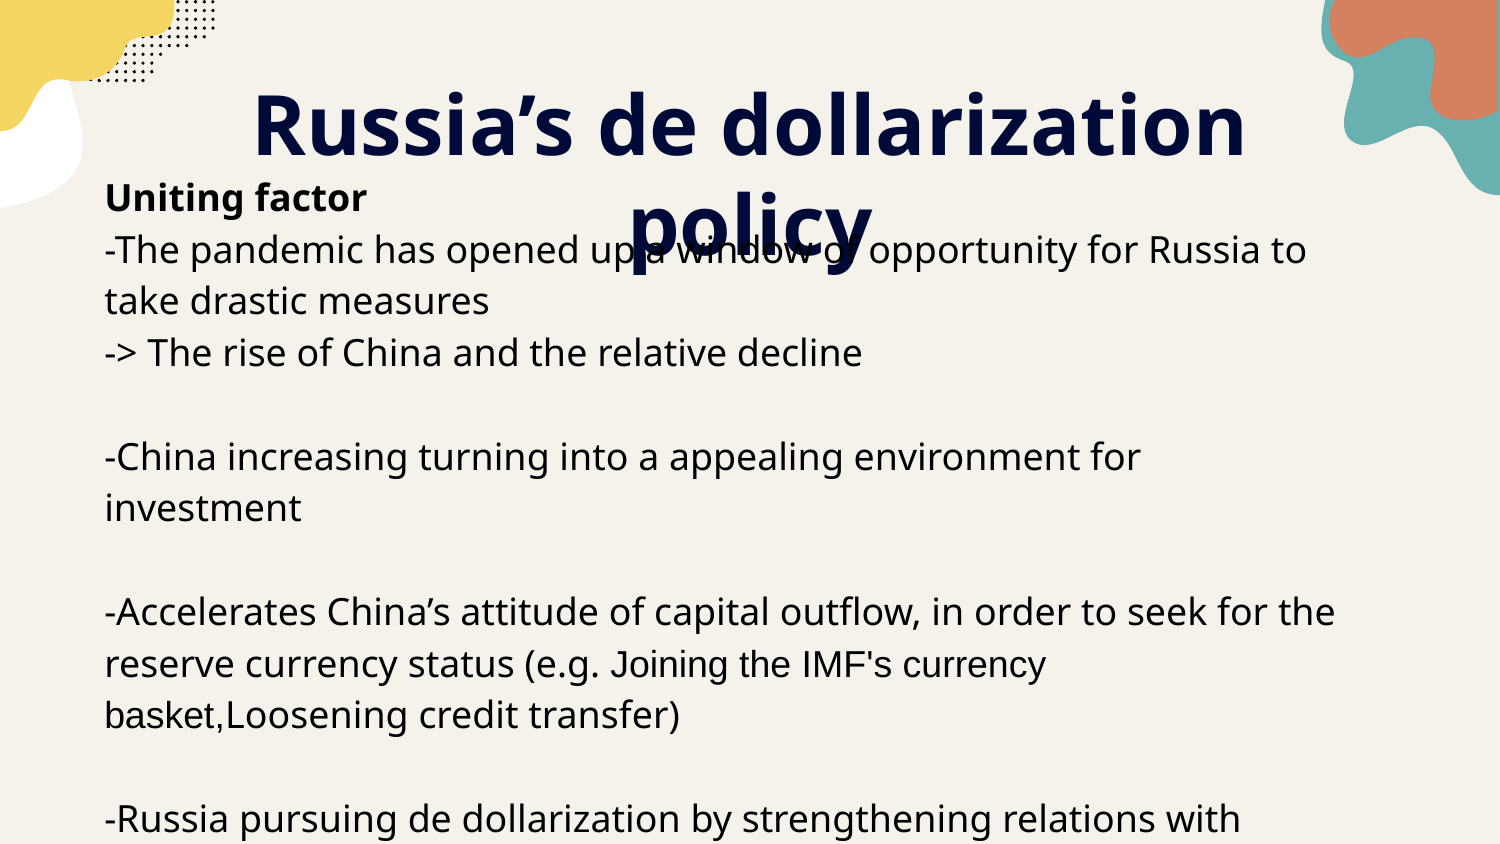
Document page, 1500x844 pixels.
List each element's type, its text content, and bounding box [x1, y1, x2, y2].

title Russia’s de dollarization policy [116, 57, 1383, 159]
list Uniting factor -The pandemic has opened up a window of opportunity for Russia to take drastic measures -> The rise of China and the relative decline -China increasing turning into a appealing environment for investment -Accelerates China’s attitude of capital outflow, in order to seek for the reserve currency status (e.g. Joining the IMF's currency basket,Loosening credit transfer) -Russia pursuing de dollarization by strengthening relations with China ->Uniting factor? [89, 87, 1356, 814]
